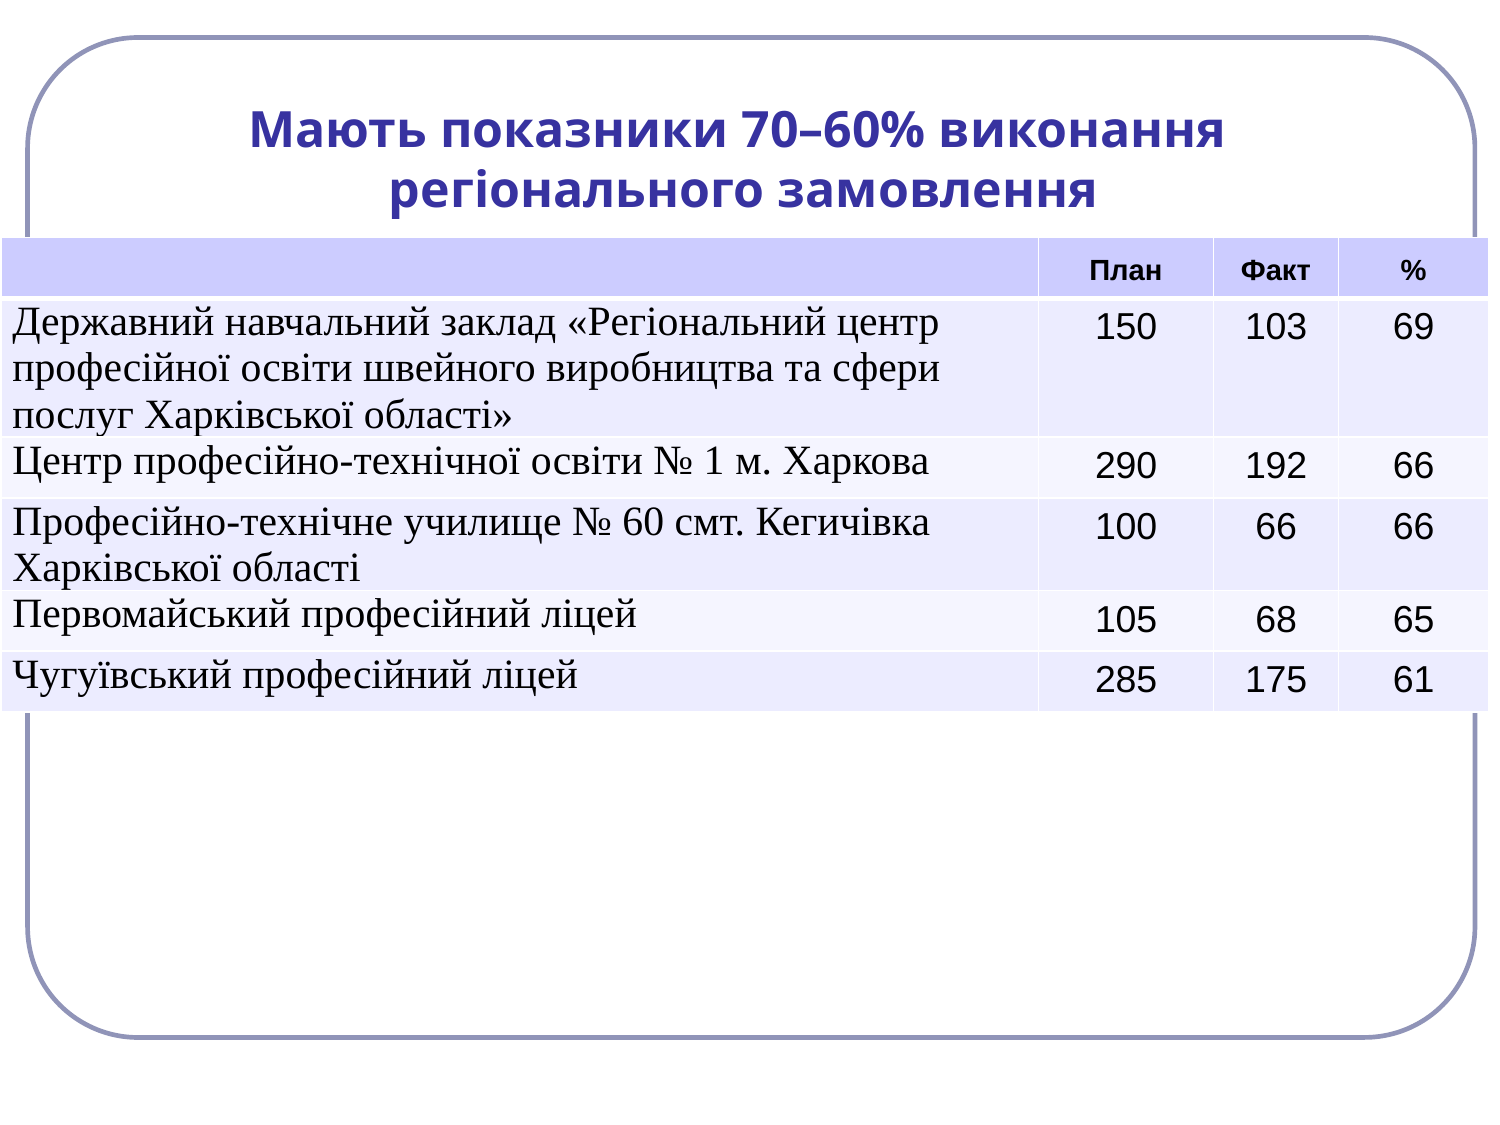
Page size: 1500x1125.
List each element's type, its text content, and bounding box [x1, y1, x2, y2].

table_cell 290 [1039, 438, 1213, 497]
table_header % [1339, 238, 1488, 296]
table_cell 66 [1214, 499, 1338, 590]
table_cell Державний навчальний заклад «Регіональний центр професійної освіти швейного виробництва та сфери послуг Харківської області» [2, 301, 1038, 436]
table_cell 285 [1039, 652, 1213, 711]
table_cell 192 [1214, 438, 1338, 497]
table_cell 65 [1339, 591, 1488, 650]
title Мають показники 70–60% виконання регіонального замовлення [0, 37, 1488, 225]
table_cell 175 [1214, 652, 1338, 711]
table_cell 150 [1039, 301, 1213, 436]
table_cell 66 [1339, 438, 1488, 497]
table_cell 69 [1339, 301, 1488, 436]
table_cell 66 [1339, 499, 1488, 590]
table_cell 68 [1214, 591, 1338, 650]
table_cell 61 [1339, 652, 1488, 711]
table_cell 103 [1214, 301, 1338, 436]
table_header План [1039, 238, 1213, 296]
table_cell Центр професійно-технічної освіти № 1 м. Харкова [2, 438, 1038, 497]
table_cell 105 [1039, 591, 1213, 650]
table_header Факт [1214, 238, 1338, 296]
table_cell 100 [1039, 499, 1213, 590]
table_cell Первомайський професійний ліцей [2, 591, 1038, 650]
table_cell Професійно-технічне училище № 60 смт. Кегичівка Харківської області [2, 499, 1038, 590]
table_cell Чугуївський професійний ліцей [2, 652, 1038, 711]
table_header [2, 238, 1038, 296]
